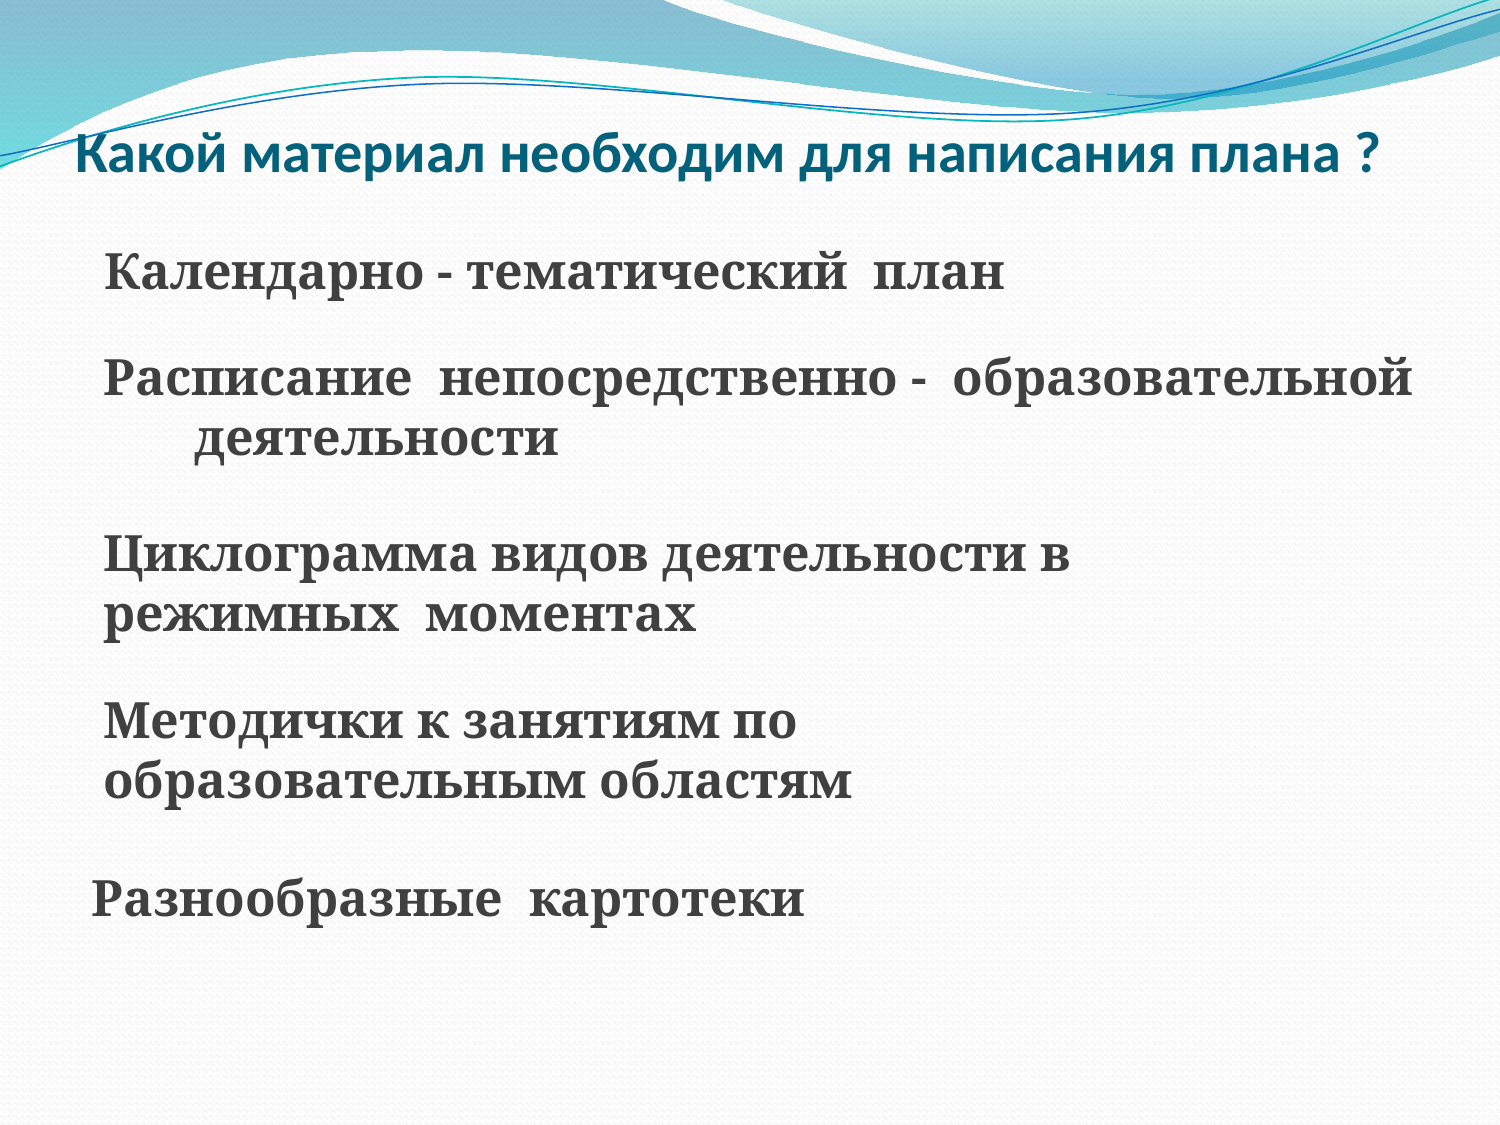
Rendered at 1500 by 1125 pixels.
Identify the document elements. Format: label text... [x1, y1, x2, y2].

list [75, 128, 1425, 209]
text_box Циклограмма видов деятельности в режимных моментах [88, 408, 1306, 621]
text_box Календарно - тематический план [76, 231, 1412, 307]
text_box Методички к занятиям по образовательным областям [88, 621, 1306, 817]
text_box Расписание непосредственно - образовательной деятельности [88, 338, 1447, 473]
text_box Разнообразные картотеки [76, 798, 839, 934]
title Какой материал необходим для написания плана ? [75, 45, 1425, 128]
